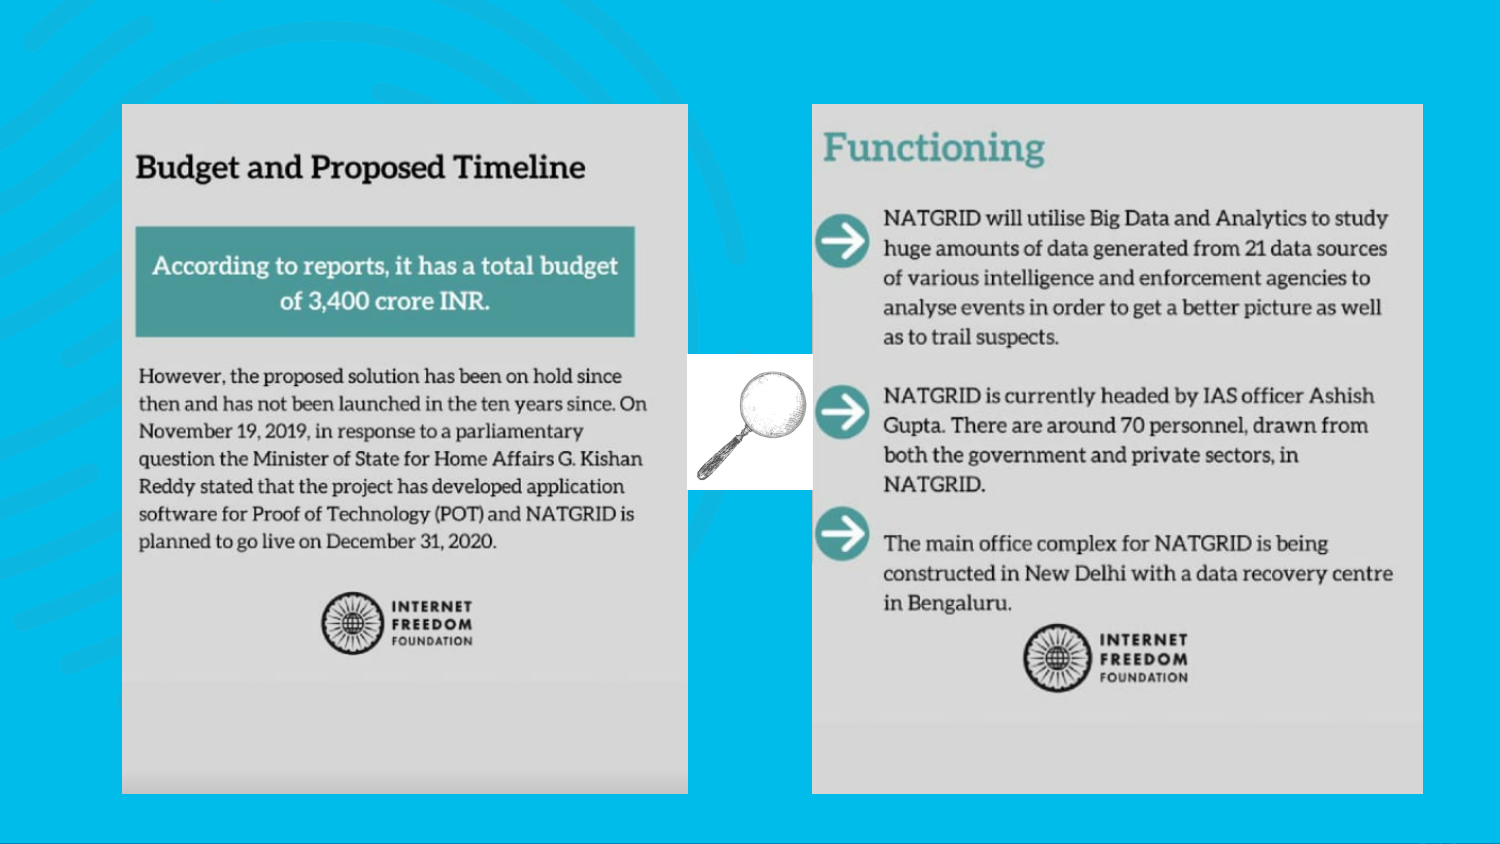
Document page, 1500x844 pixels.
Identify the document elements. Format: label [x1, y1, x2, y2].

picture [123, 105, 1422, 793]
